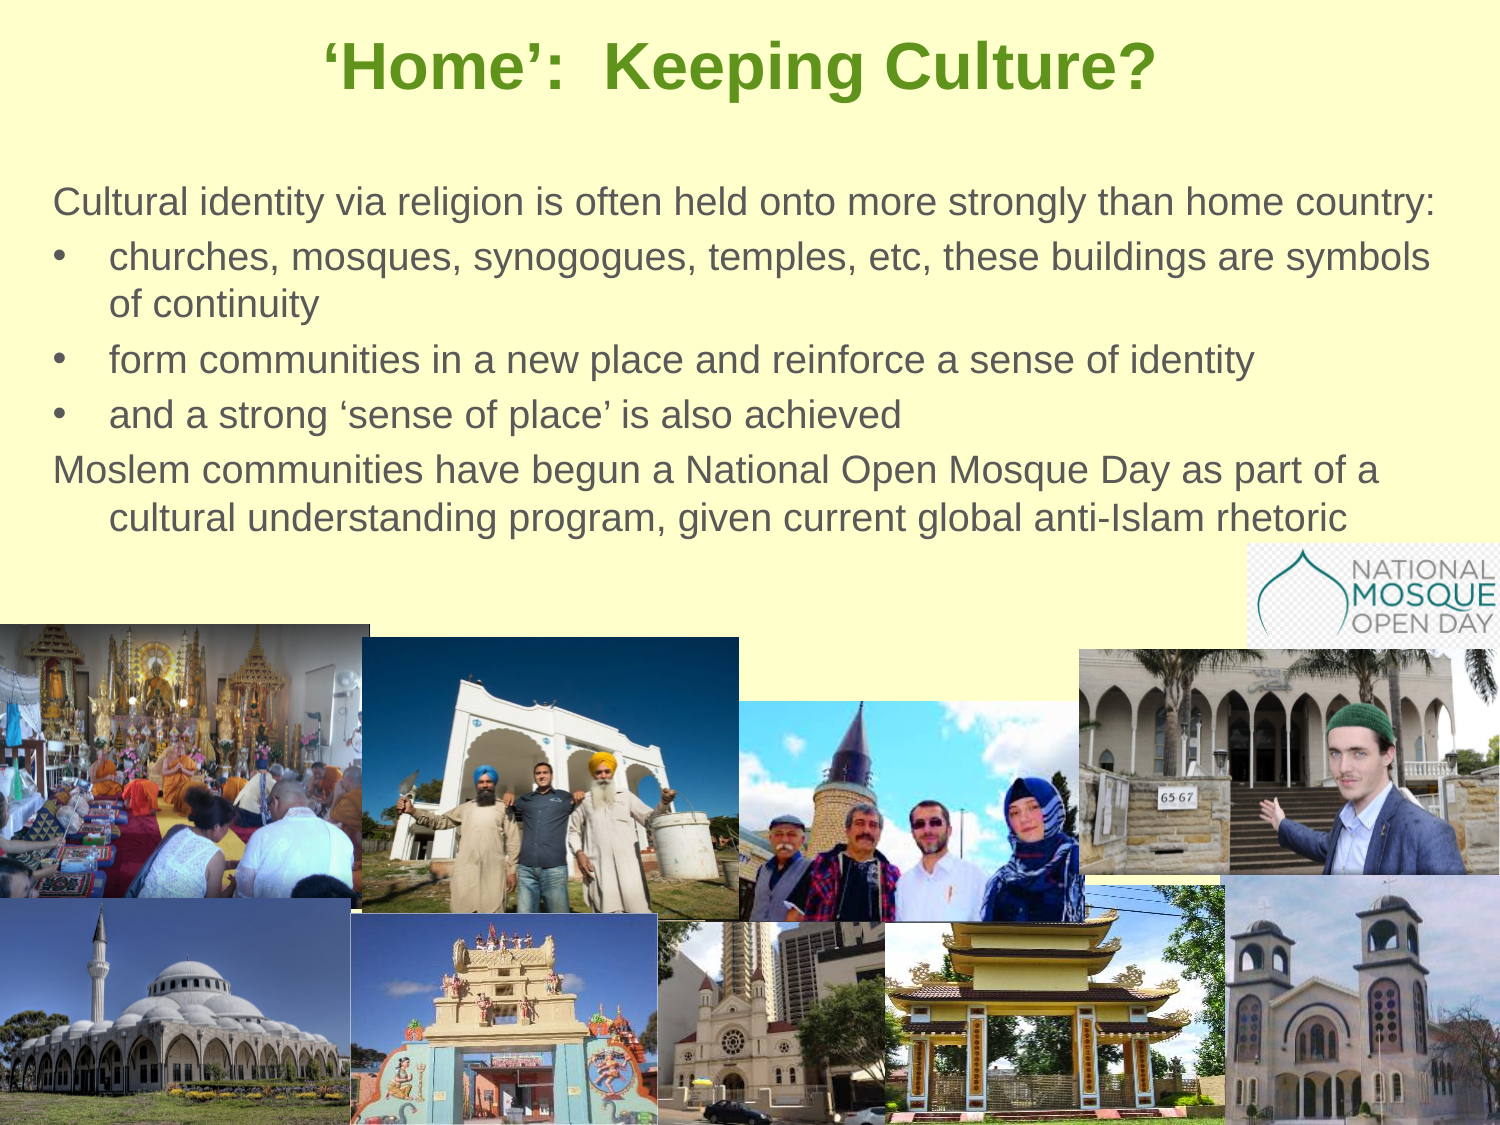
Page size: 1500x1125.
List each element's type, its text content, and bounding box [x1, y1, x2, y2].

title ‘Home’: Keeping Culture? [74, 0, 1426, 112]
picture [0, 542, 1500, 1125]
list Cultural identity via religion is often held onto more strongly than home country: churches, mosques, synogogues, temples, etc, these buildings are symbols of continuity form communities in a new place and reinforce a sense of identity and a strong ‘sense of place’ is also achieved Moslem communities have begun a National Open Mosque Day as part of a cultural understanding program, given current global anti-Islam rhetoric [37, 112, 1463, 699]
